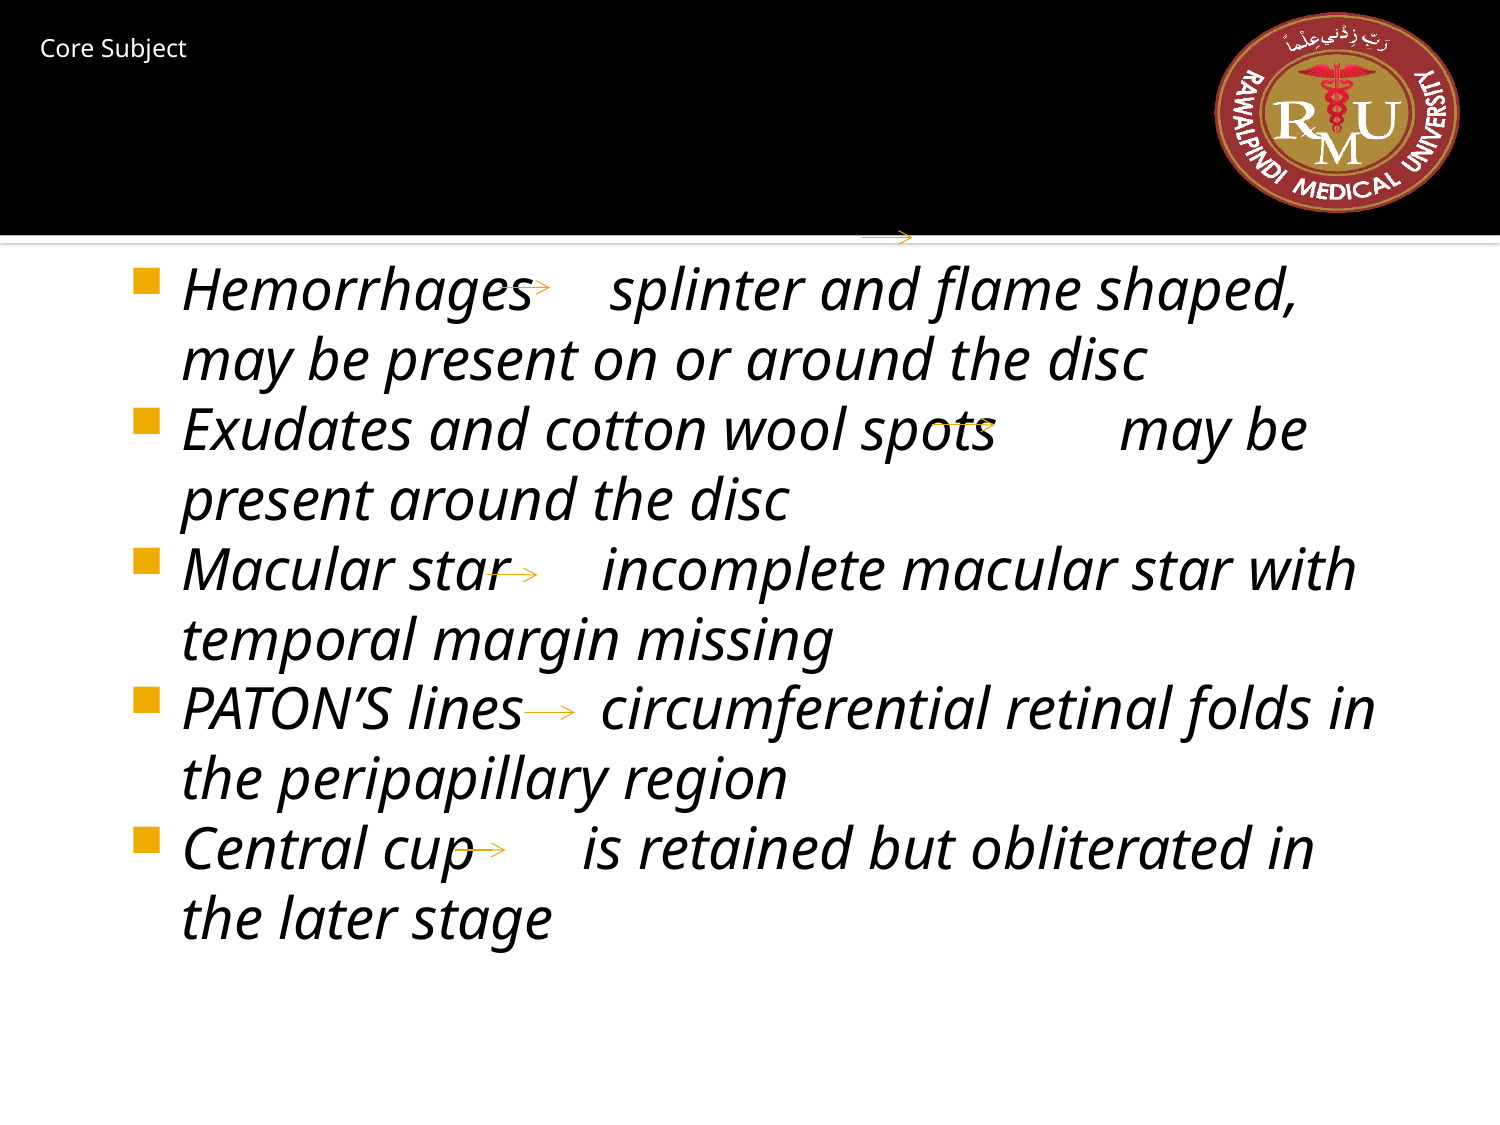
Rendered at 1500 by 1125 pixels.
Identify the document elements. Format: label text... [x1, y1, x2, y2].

list Hemorrhages splinter and flame shaped, may be present on or around the disc Exudates and cotton wool spots may be present around the disc Macular star incomplete macular star with temporal margin missing PATON’S lines circumferential retinal folds in the peripapillary region Central cup is retained but obliterated in the later stage [99, 237, 1413, 1125]
text_box Core Subject [24, 25, 375, 71]
picture [1199, 12, 1460, 213]
